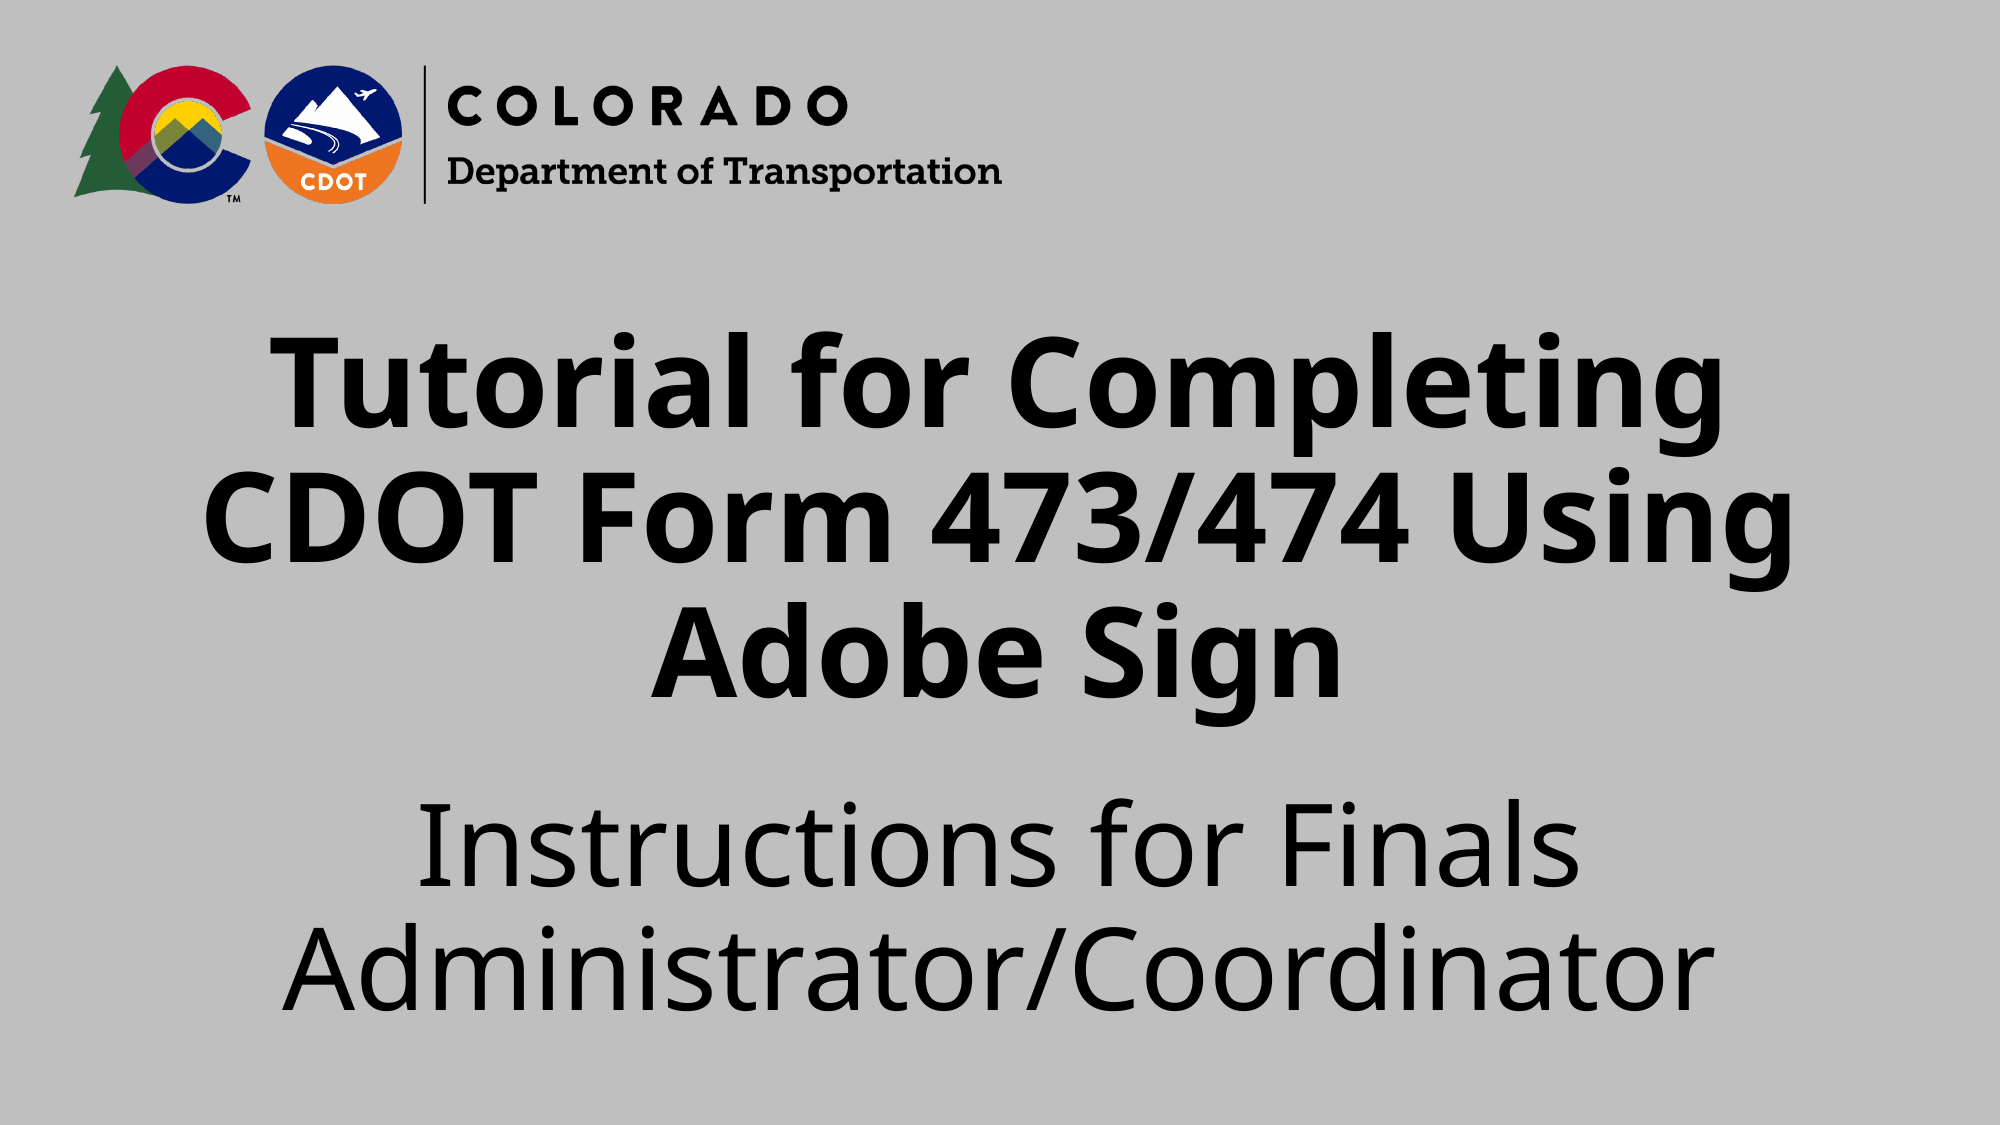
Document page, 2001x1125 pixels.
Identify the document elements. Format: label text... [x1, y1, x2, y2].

title Tutorial for Completing CDOT Form 473/474 Using Adobe Sign [158, 293, 1842, 580]
text_box Instructions for Finals Administrator/Coordinator [158, 580, 1842, 1043]
picture [32, 22, 1046, 245]
